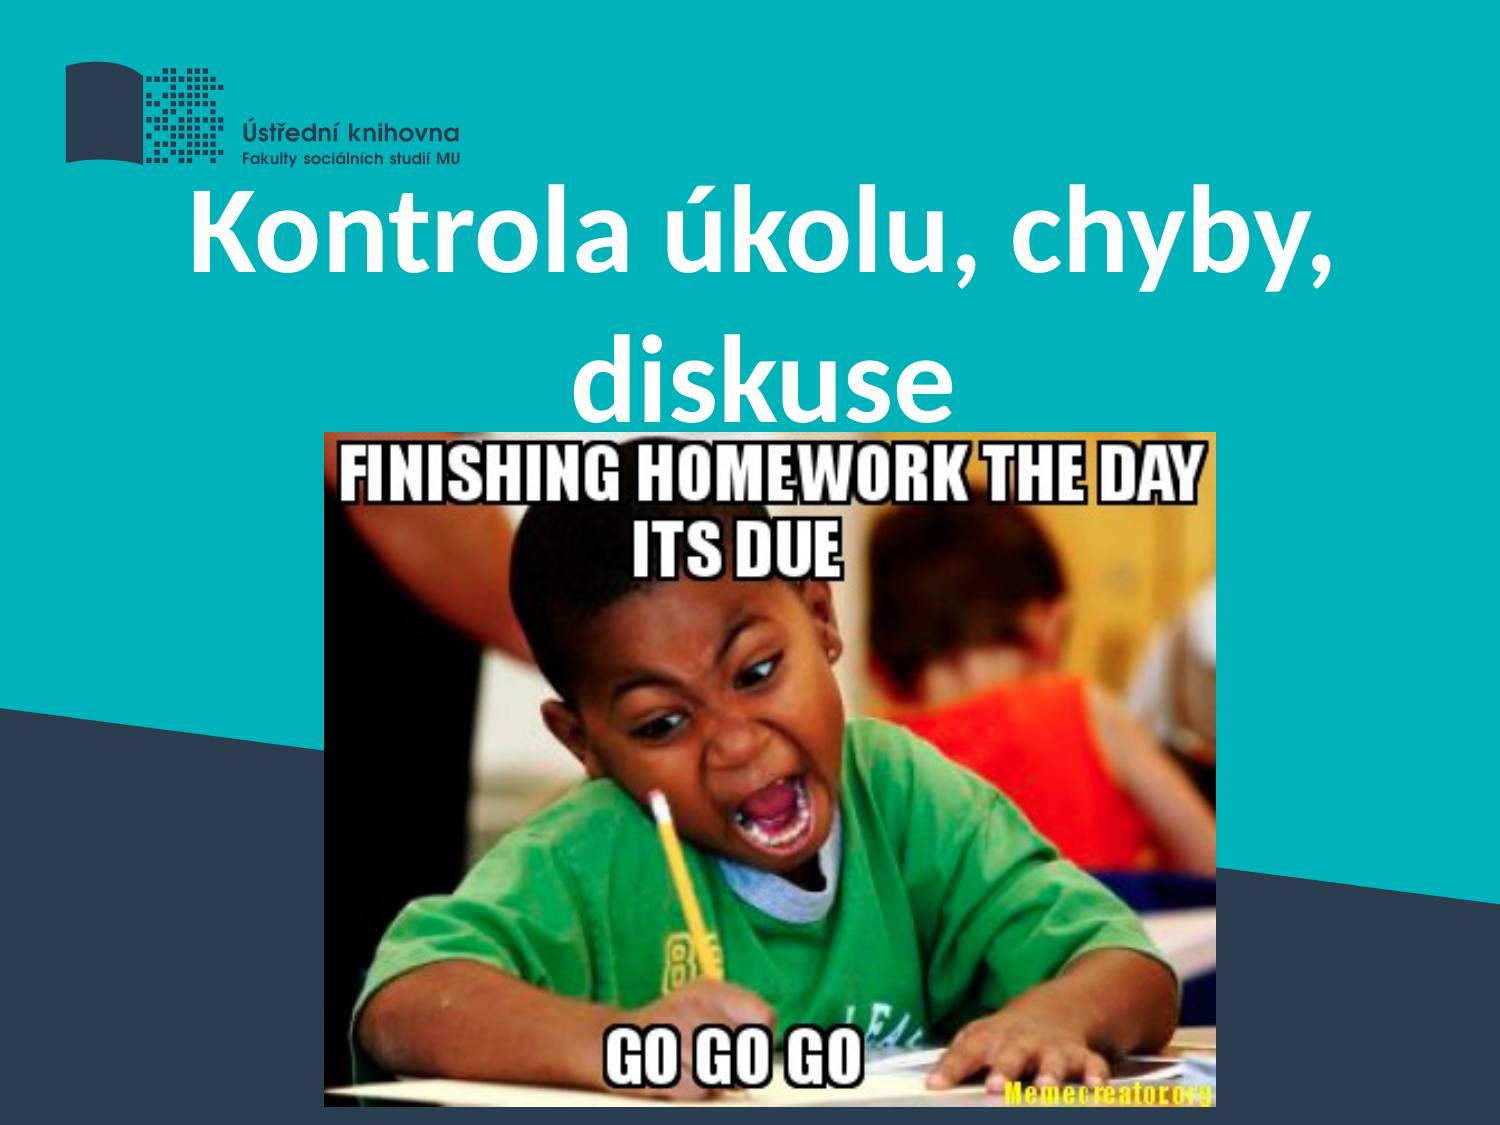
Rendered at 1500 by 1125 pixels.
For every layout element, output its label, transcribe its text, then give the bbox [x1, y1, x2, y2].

title Kontrola úkolu, chyby, diskuse [88, 172, 1439, 422]
picture [0, 0, 1500, 1125]
